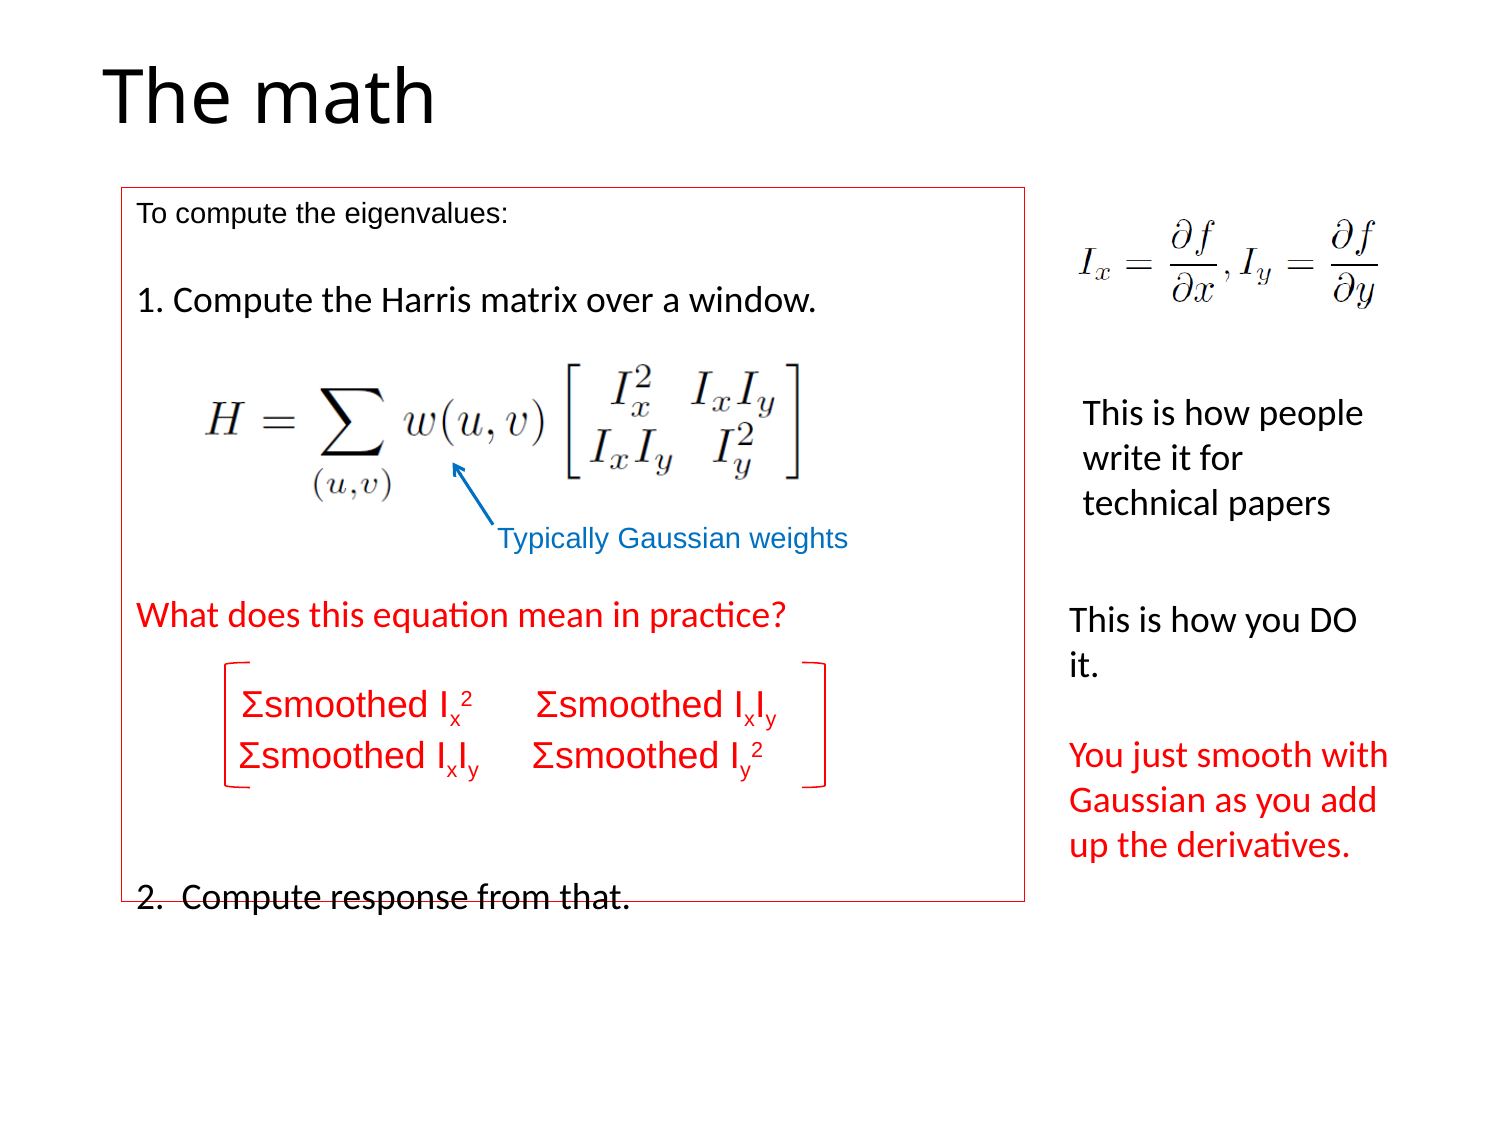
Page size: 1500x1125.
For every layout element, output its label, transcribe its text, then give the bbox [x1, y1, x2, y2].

picture [201, 360, 803, 507]
text_box [802, 661, 826, 789]
picture [1074, 212, 1384, 315]
text_box This is how people write it for technical papers [1067, 380, 1393, 531]
text_box To compute the eigenvalues: Compute the Harris matrix over a window. What does this equation mean in practice? Σsmoothed Ix2 Σsmoothed IxIy Σsmoothed IxIy Σsmoothed Iy2 2. Compute response from that. [121, 187, 1025, 902]
text_box Typically Gaussian weights [482, 512, 995, 563]
text_box This is how you DO it. You just smooth with Gaussian as you add up the derivatives. [1054, 587, 1407, 873]
text_box [224, 661, 250, 789]
text_box The math [87, 40, 1450, 146]
